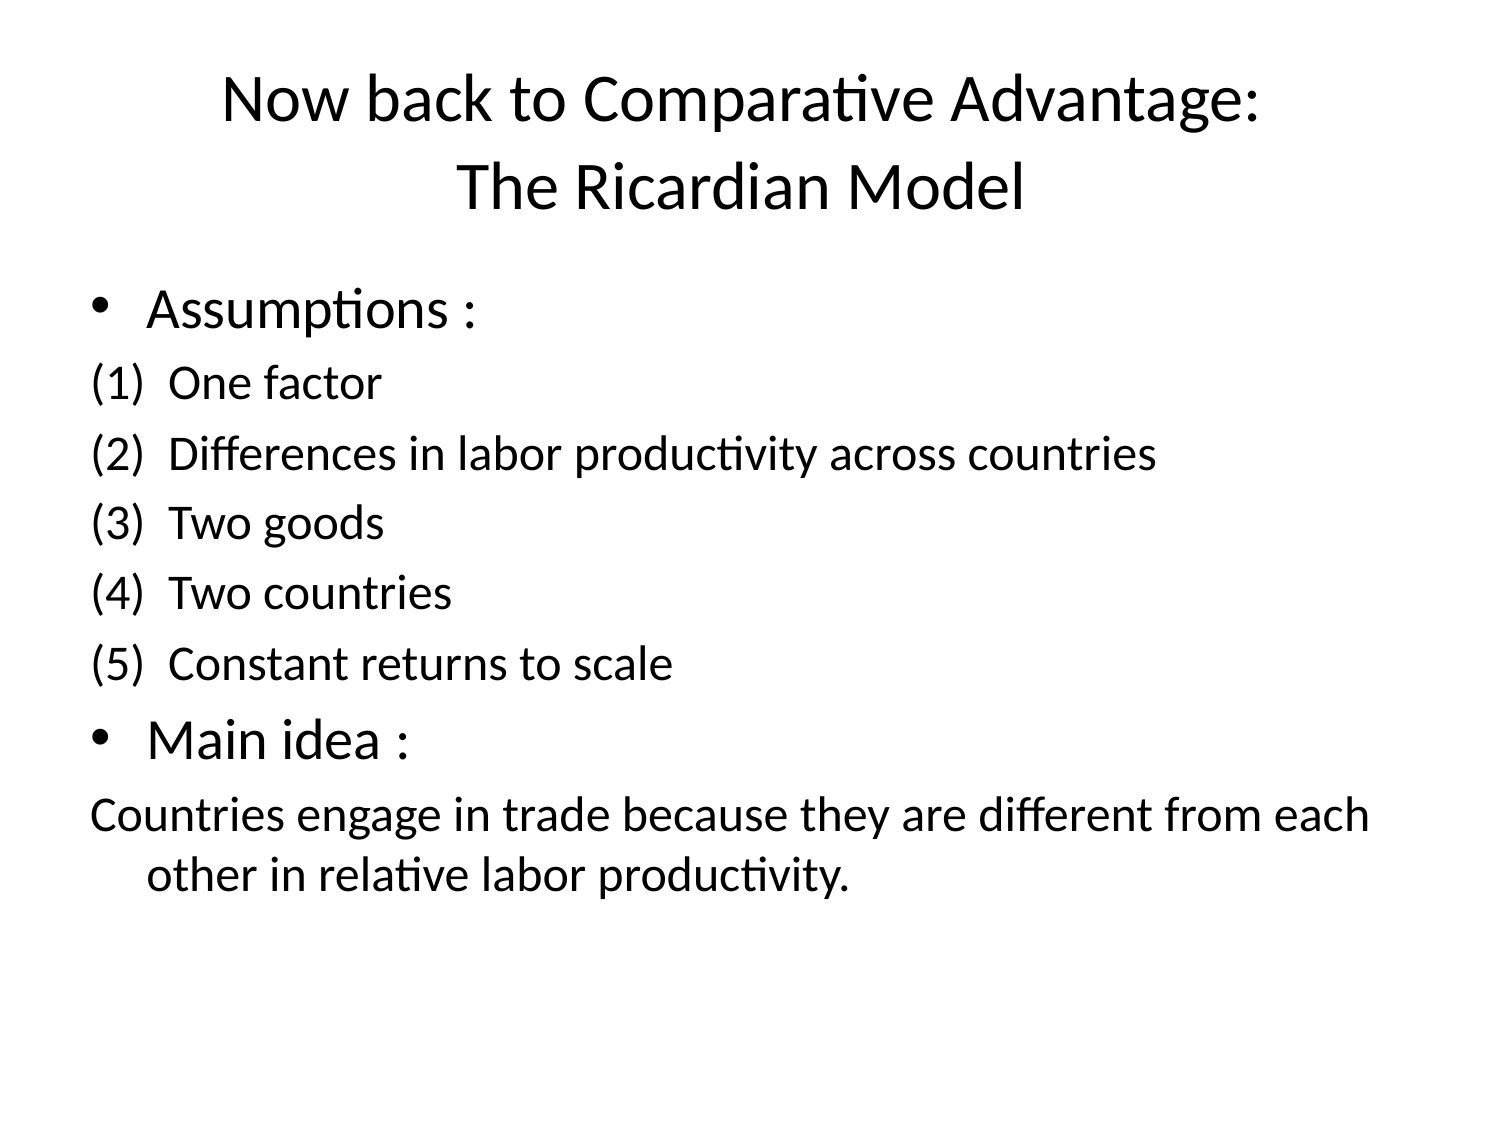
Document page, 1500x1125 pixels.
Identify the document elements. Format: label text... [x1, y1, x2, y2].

list Assumptions : (1) One factor (2) Differences in labor productivity across countries (3) Two goods (4) Two countries (5) Constant returns to scale Main idea : Countries engage in trade because they are different from each other in relative labor productivity. [75, 262, 1425, 1005]
title Now back to Comparative Advantage: The Ricardian Model [75, 45, 1425, 233]
